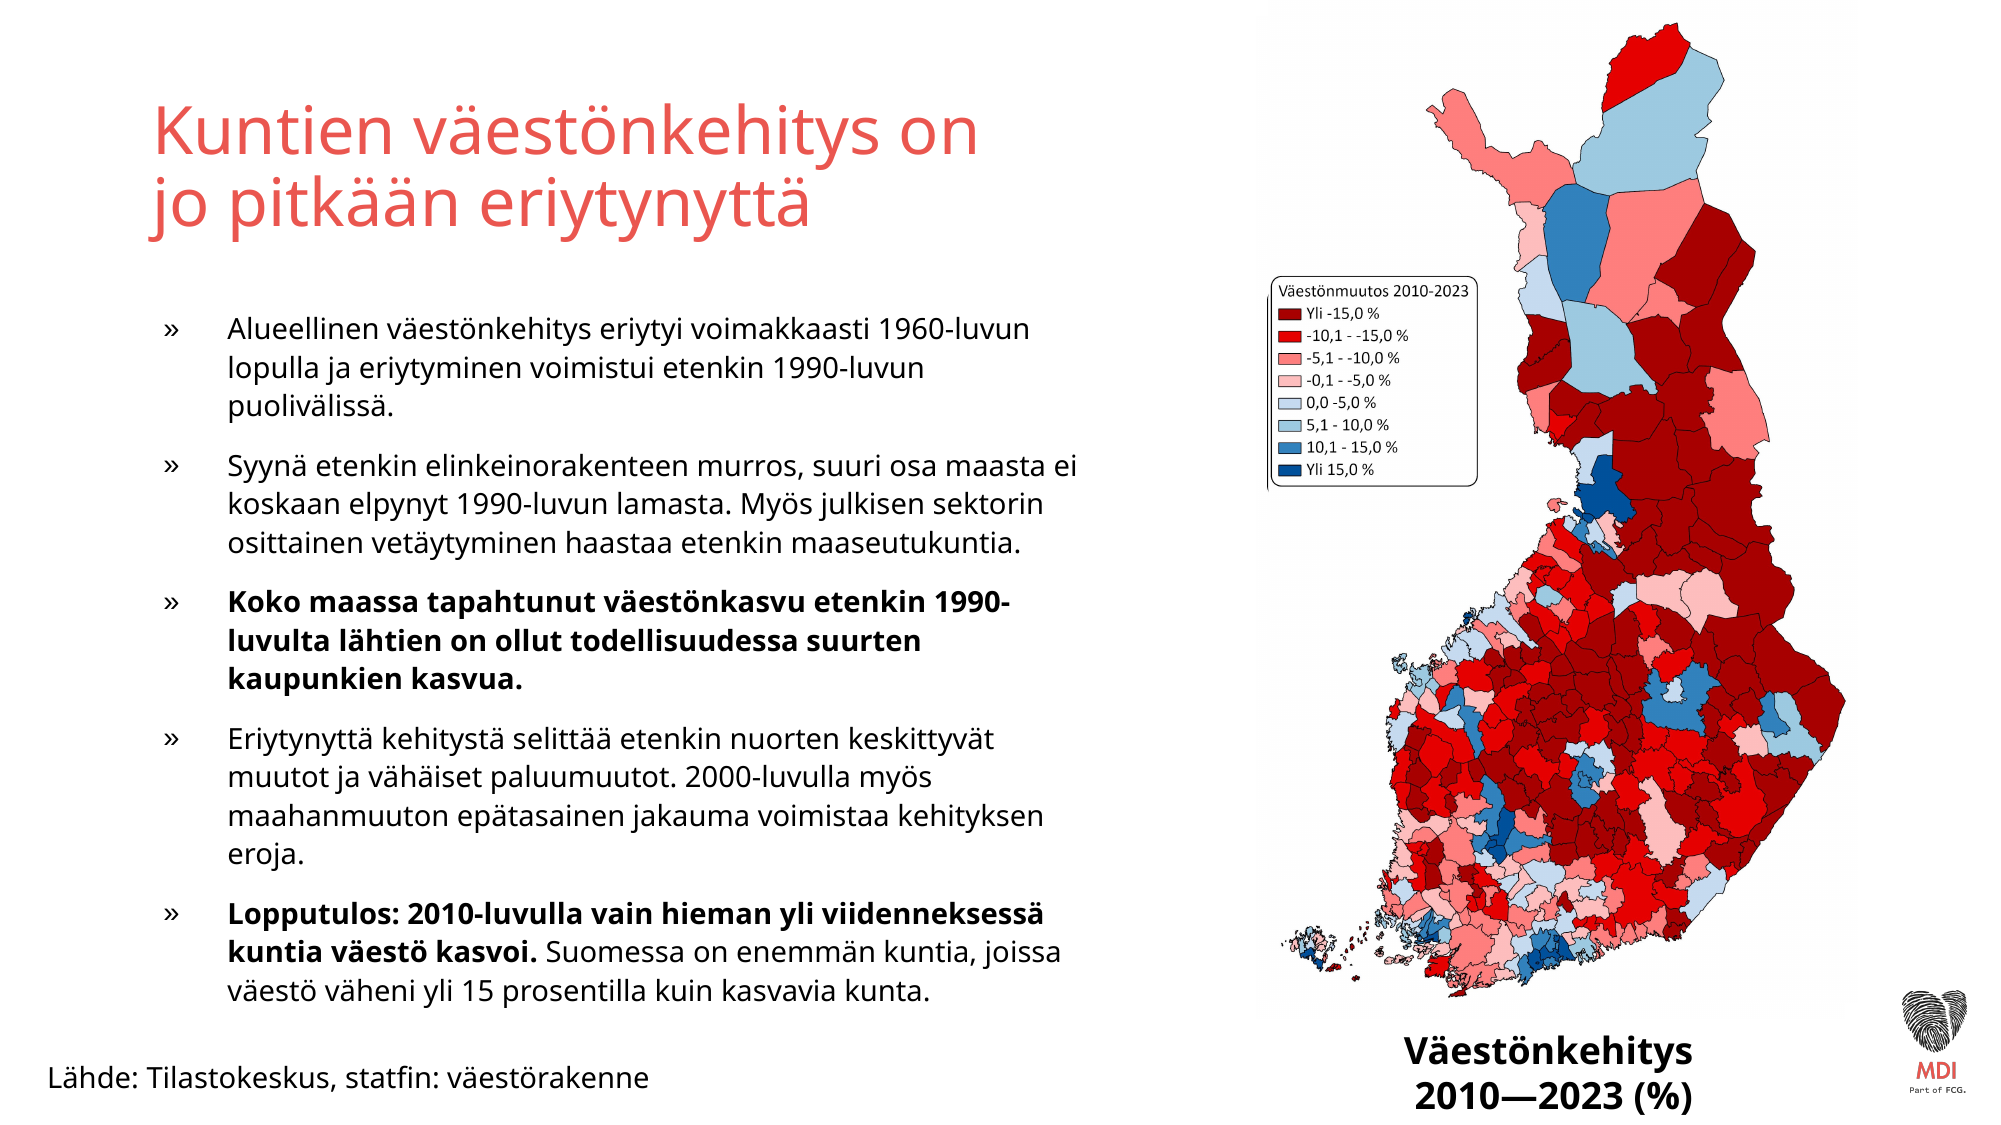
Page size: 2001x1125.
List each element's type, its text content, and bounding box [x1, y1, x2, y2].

text_box Väestönkehitys 2010—2023 (%) [1235, 1019, 1873, 1125]
list Alueellinen väestönkehitys eriytyi voimakkaasti 1960-luvun lopulla ja eriytyminen voimistui etenkin 1990-luvun puolivälissä. Syynä etenkin elinkeinorakenteen murros, suuri osa maasta ei koskaan elpynyt 1990-luvun lamasta. Myös julkisen sektorin osittainen vetäytyminen haastaa etenkin maaseutukuntia. Koko maassa tapahtunut väestönkasvu etenkin 1990-luvulta lähtien on ollut todellisuudessa suurten kaupunkien kasvua. Eriytynyttä kehitystä selittää etenkin nuorten keskittyvät muutot ja vähäiset paluumuutot. 2000-luvulla myös maahanmuuton epätasainen jakauma voimistaa kehityksen eroja. Lopputulos: 2010-luvulla vain hieman yli viidenneksessä kuntia väestö kasvoi. Suomessa on enemmän kuntia, joissa väestö väheni yli 15 prosentilla kuin kasvavia kunta. [137, 299, 1104, 1043]
picture [1255, 0, 1858, 1024]
title Kuntien väestönkehitys on jo pitkään eriytynyttä [137, 59, 1000, 278]
list Lähde: Tilastokeskus, statfin: väestörakenne [32, 1042, 1235, 1103]
picture [1902, 990, 1967, 1098]
